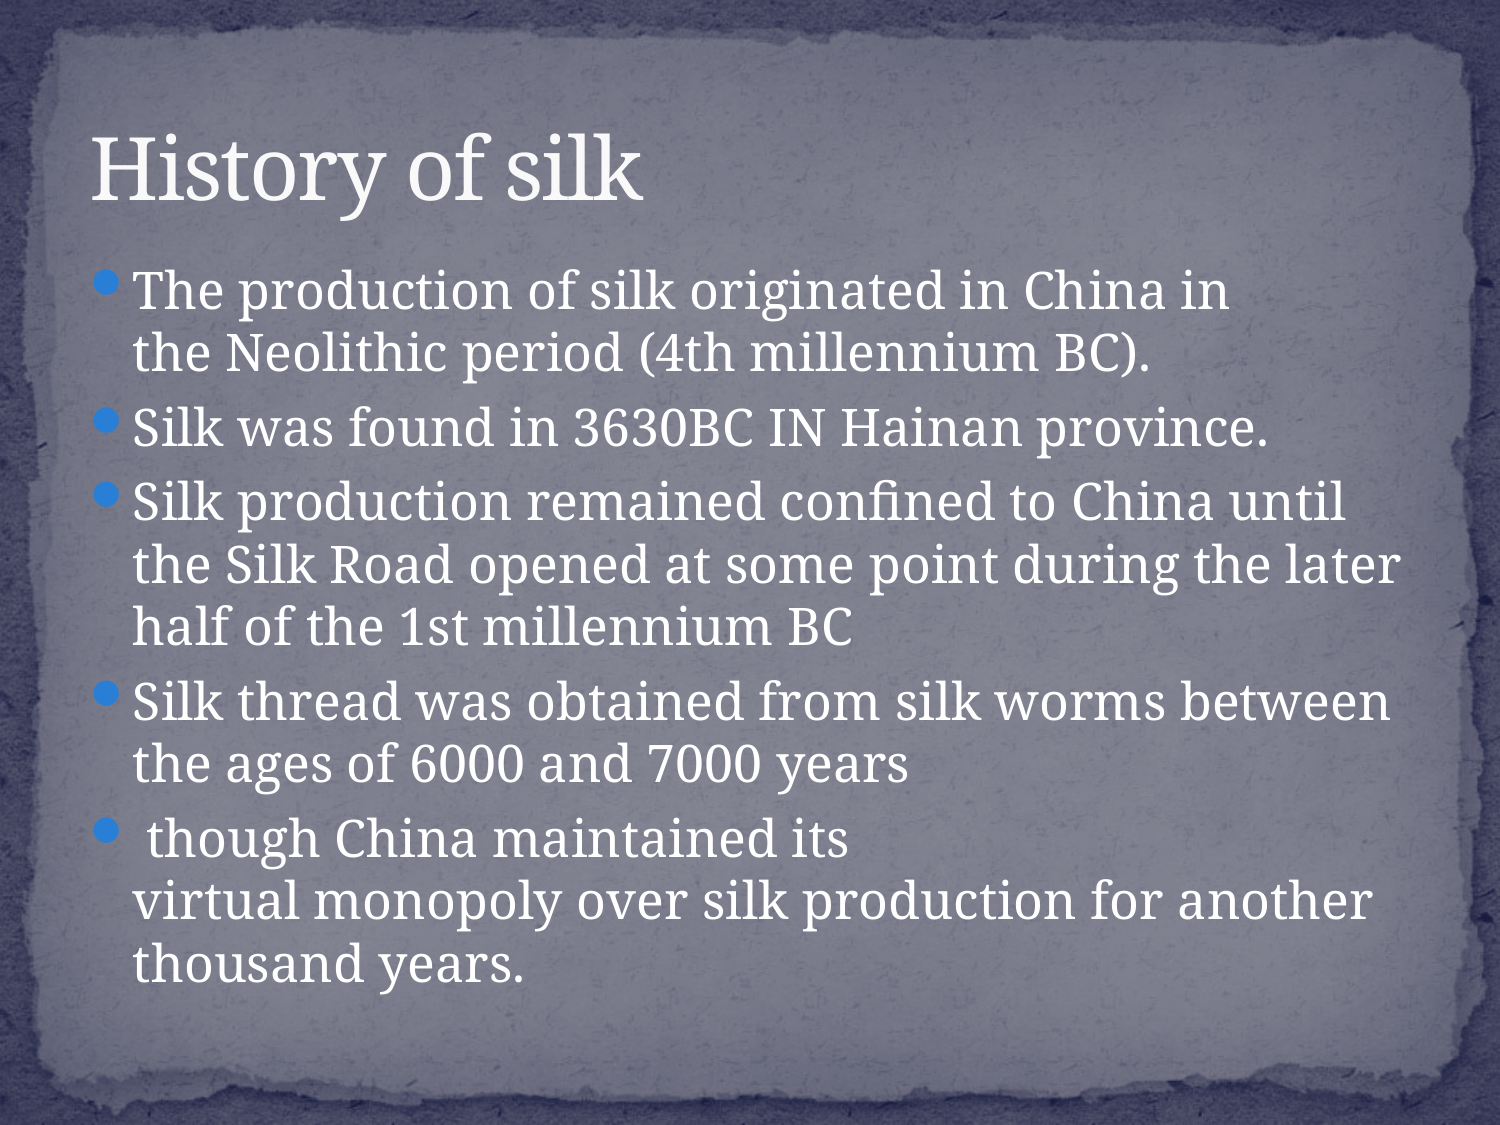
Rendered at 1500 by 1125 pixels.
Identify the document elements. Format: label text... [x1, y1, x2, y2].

list The production of silk originated in China in the Neolithic period (4th millennium BC). Silk was found in 3630BC IN Hainan province. Silk production remained confined to China until the Silk Road opened at some point during the later half of the 1st millennium BC Silk thread was obtained from silk worms between the ages of 6000 and 7000 years though China maintained its virtual monopoly over silk production for another thousand years. [75, 249, 1425, 1000]
title History of silk [74, 24, 1425, 225]
